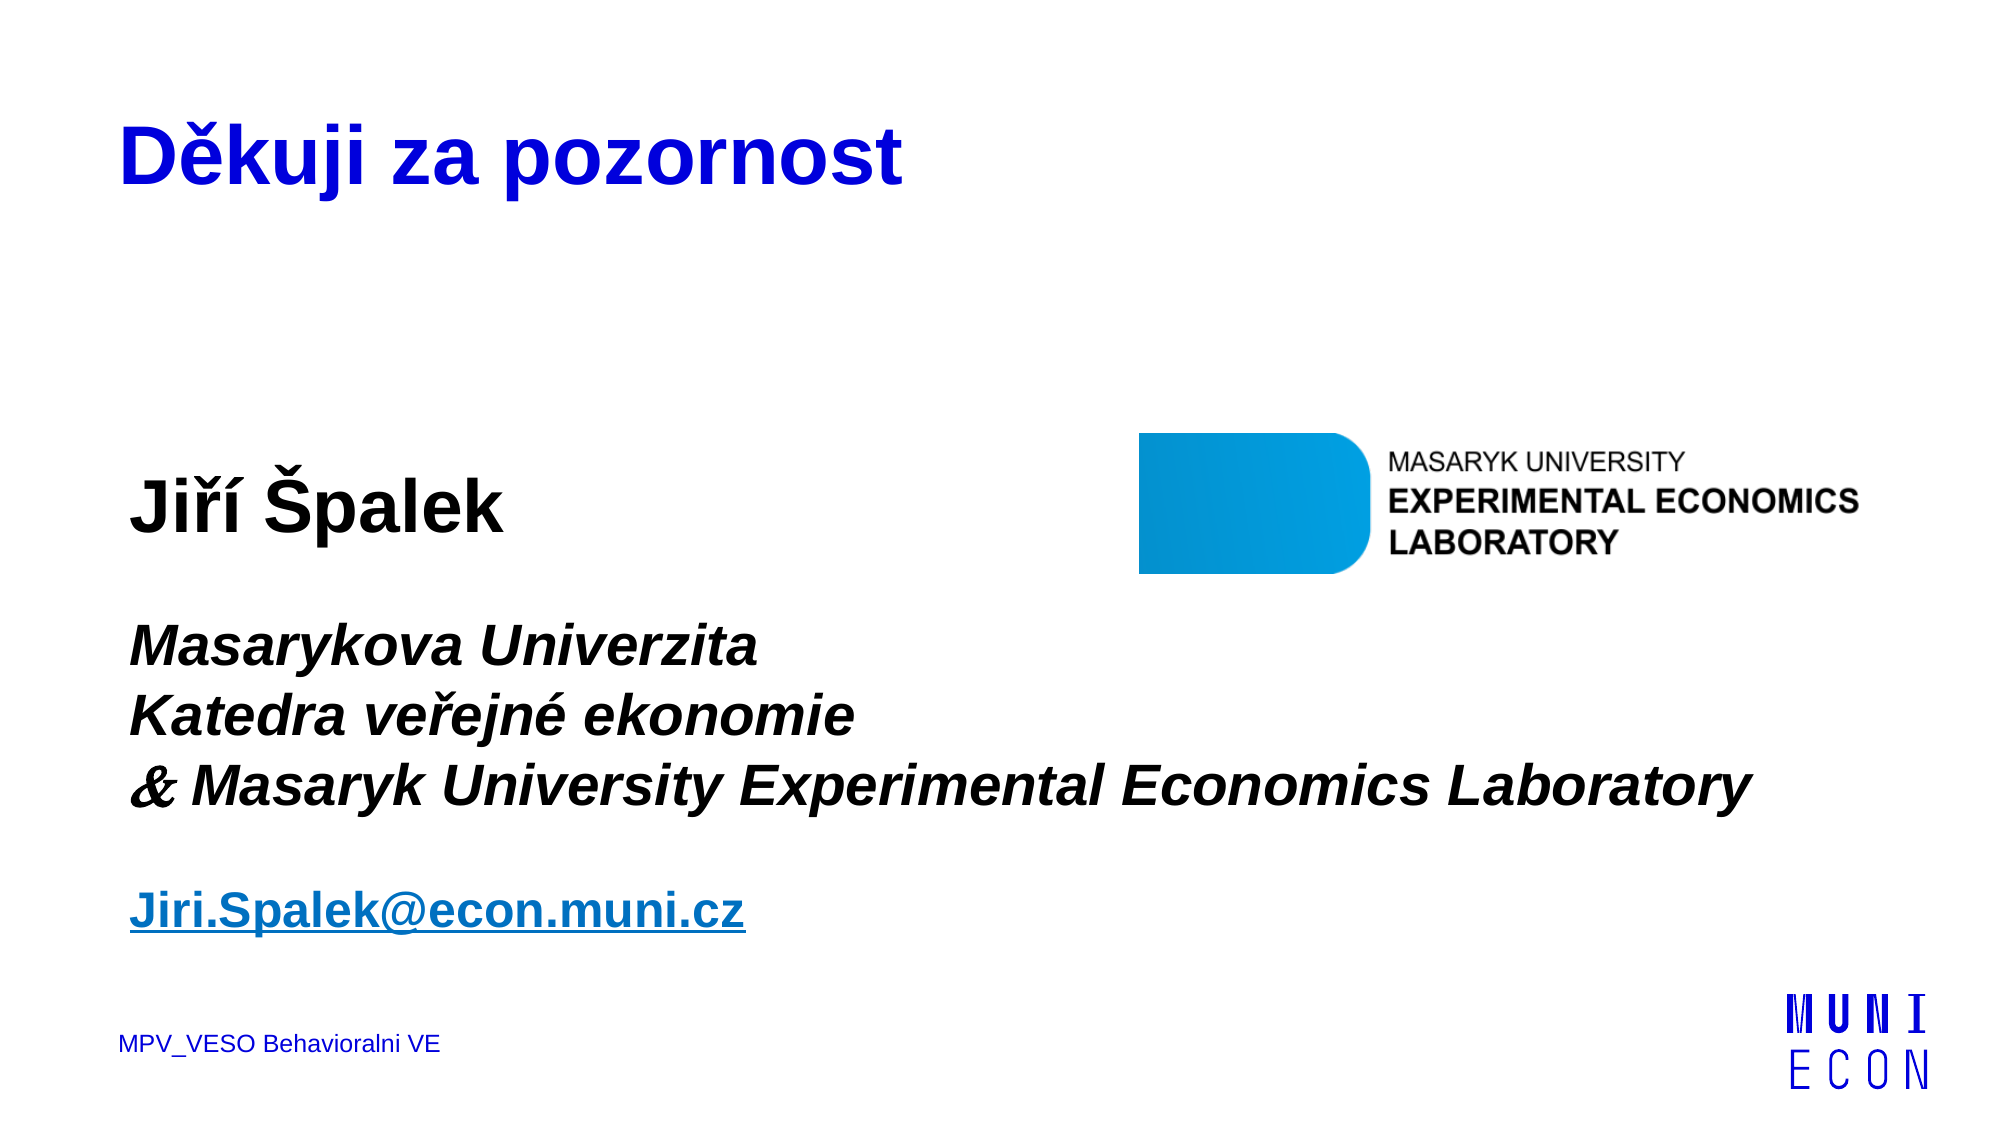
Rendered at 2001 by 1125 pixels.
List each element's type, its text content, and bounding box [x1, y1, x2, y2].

list Jiří Špalek Masarykova Univerzita Katedra veřejné ekonomie  Masaryk University Experimental Economics Laboratory Jiri.Spalek@econ.muni.cz [118, 277, 1883, 957]
title Děkuji za pozornost [118, 118, 1883, 193]
footer MPV_VESO Behavioralni VE [118, 1021, 1418, 1063]
picture [1336, 433, 1889, 574]
